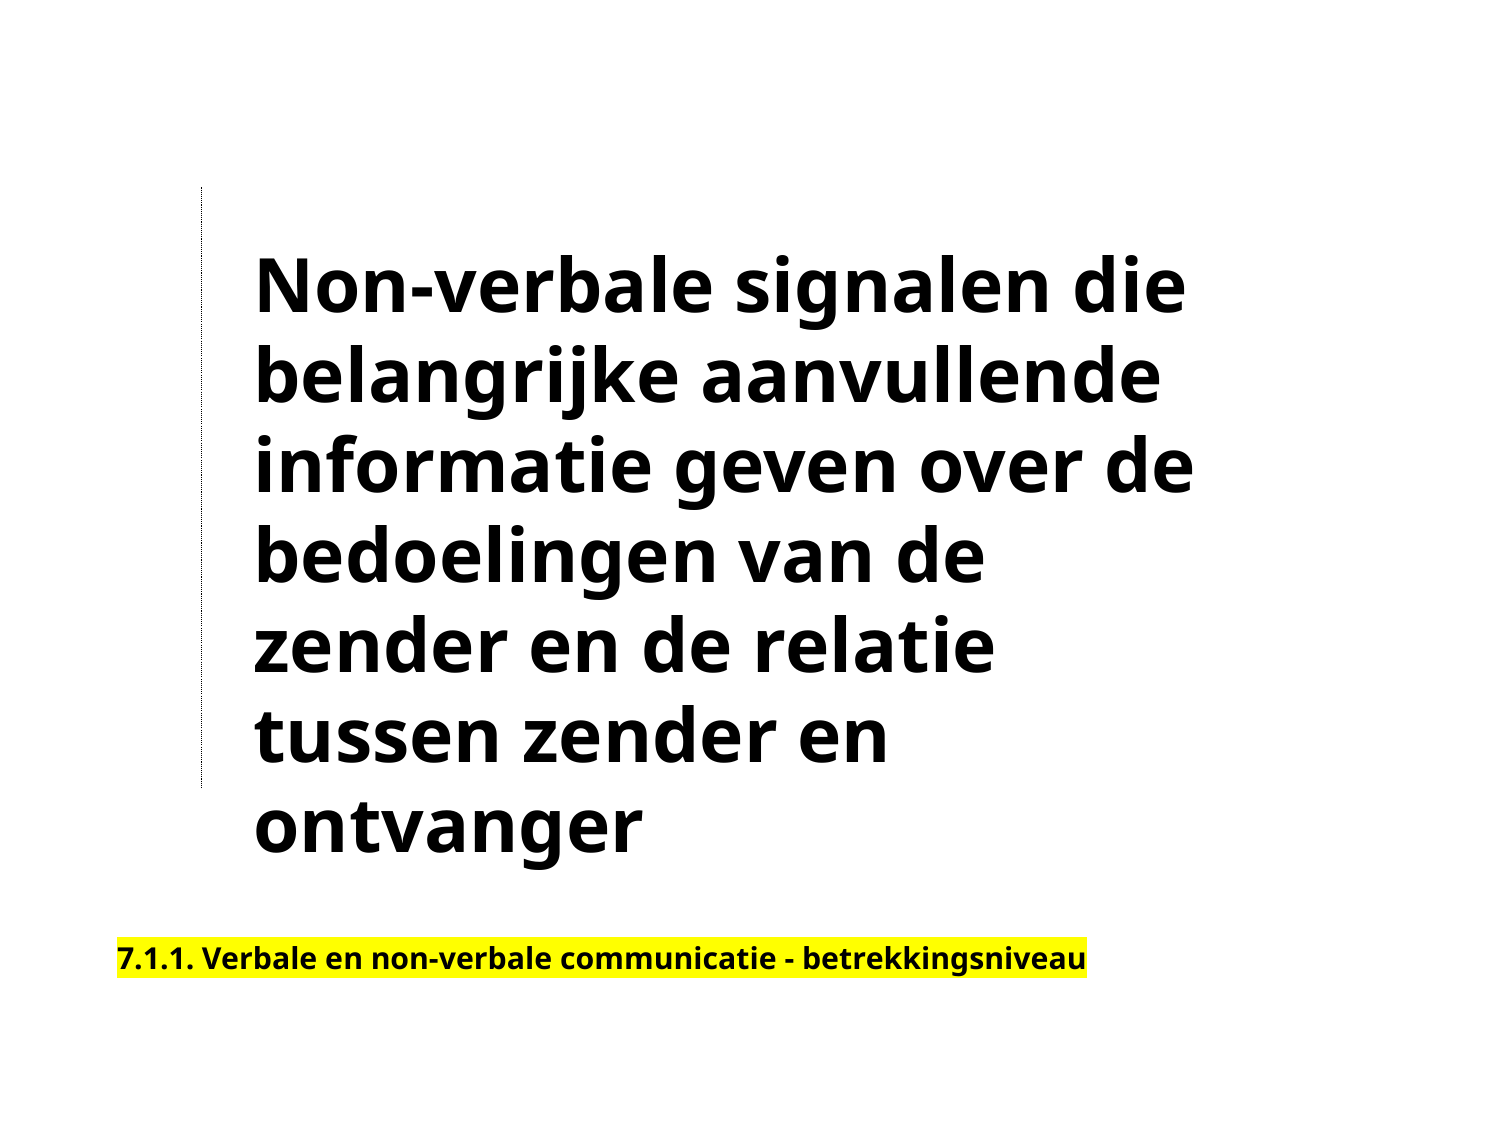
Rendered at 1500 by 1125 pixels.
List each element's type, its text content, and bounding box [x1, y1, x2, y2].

text_box Non-verbale signalen die belangrijke aanvullende informatie geven over de bedoelingen van de zender en de relatie tussen zender en ontvanger [238, 230, 1260, 876]
text_box 7.1.1. Verbale en non-verbale communicatie - betrekkingsniveau [102, 936, 1397, 1021]
